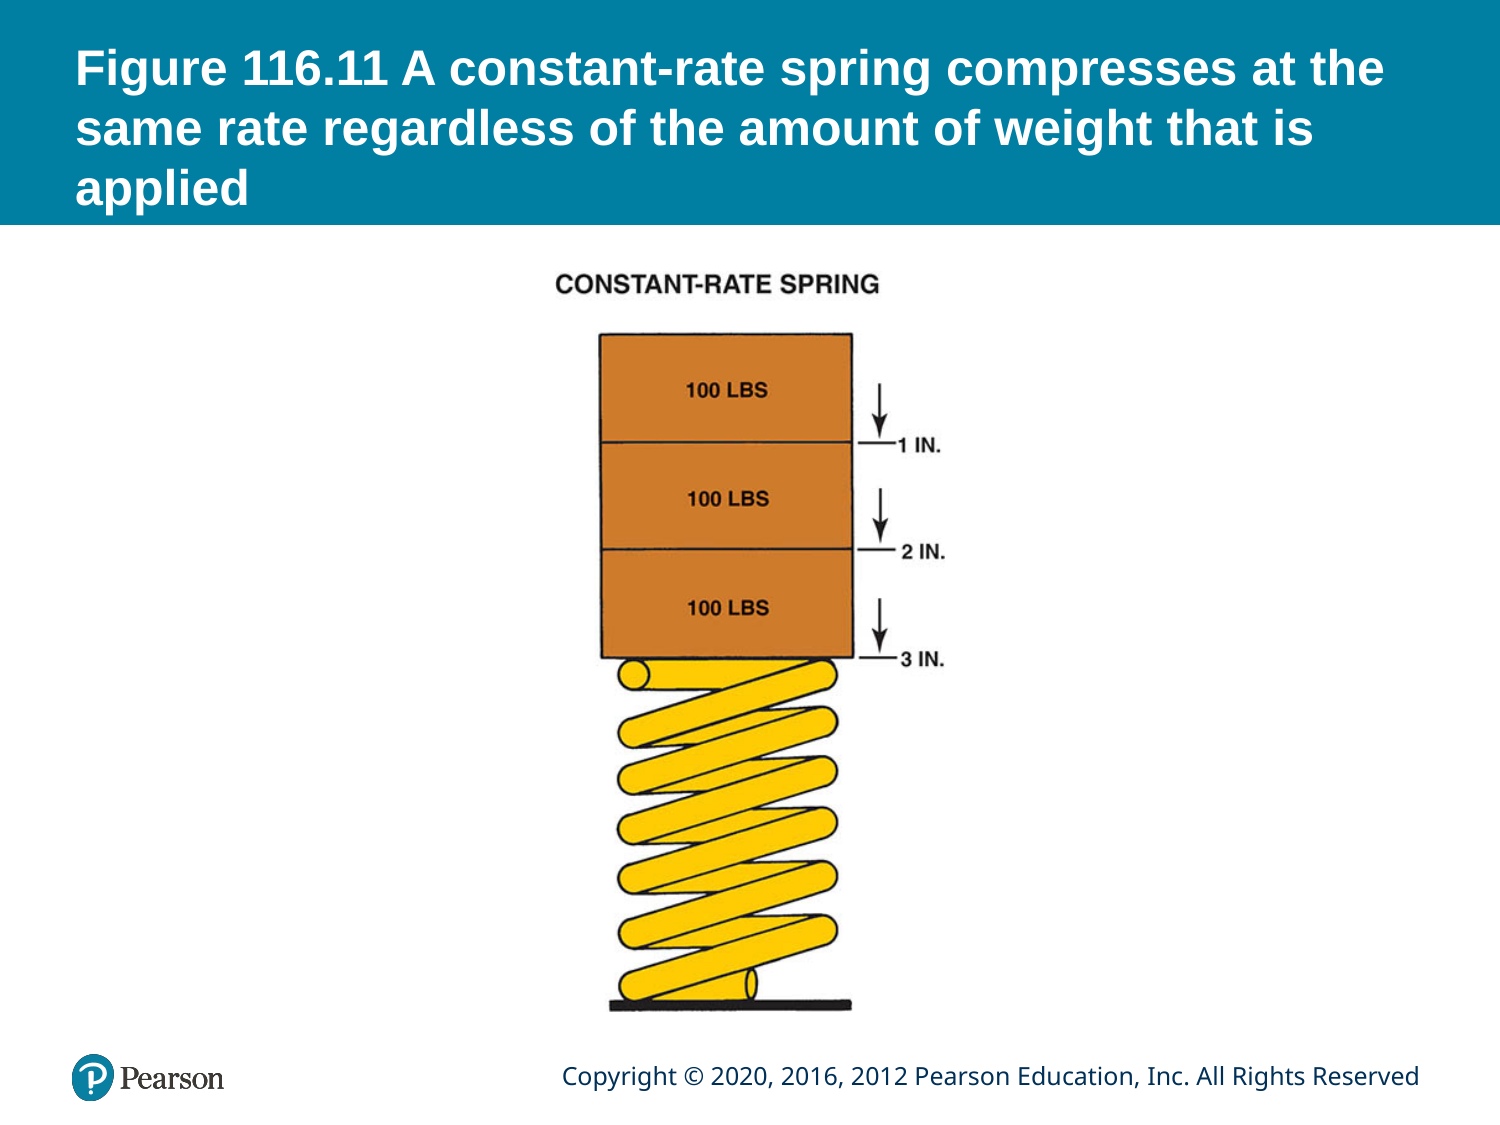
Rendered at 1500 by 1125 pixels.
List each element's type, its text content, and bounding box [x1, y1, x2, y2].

picture [555, 271, 945, 1012]
picture [72, 1088, 83, 1101]
picture [72, 1054, 87, 1070]
picture [98, 1054, 224, 1101]
picture [80, 1063, 106, 1088]
title Figure 116.11 A constant-rate spring compresses at the same rate regardless of the amount of weight that is applied [75, 35, 1425, 216]
